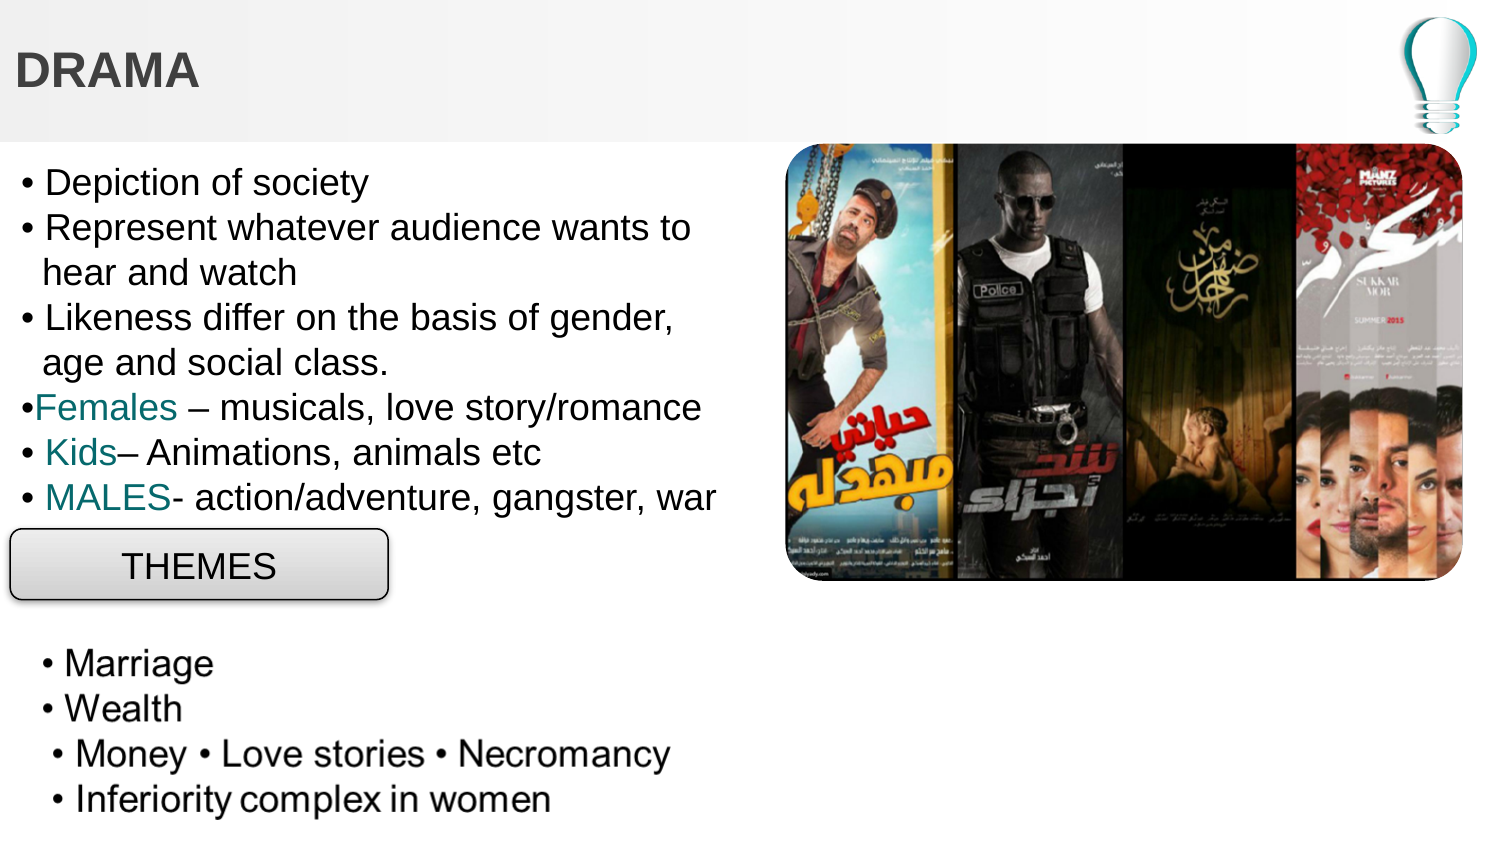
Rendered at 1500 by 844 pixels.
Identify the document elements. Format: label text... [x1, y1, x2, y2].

title DRAMA [0, 4, 1500, 132]
picture [17, 627, 786, 844]
picture [785, 143, 1463, 582]
text_box THEMES [9, 528, 389, 601]
text_box • Depiction of society • Represent whatever audience wants to hear and watch • Likeness differ on the basis of gender, age and social class. •Females – musicals, love story/romance • Kids– Animations, animals etc • MALES- action/adventure, gangster, war [0, 150, 746, 525]
